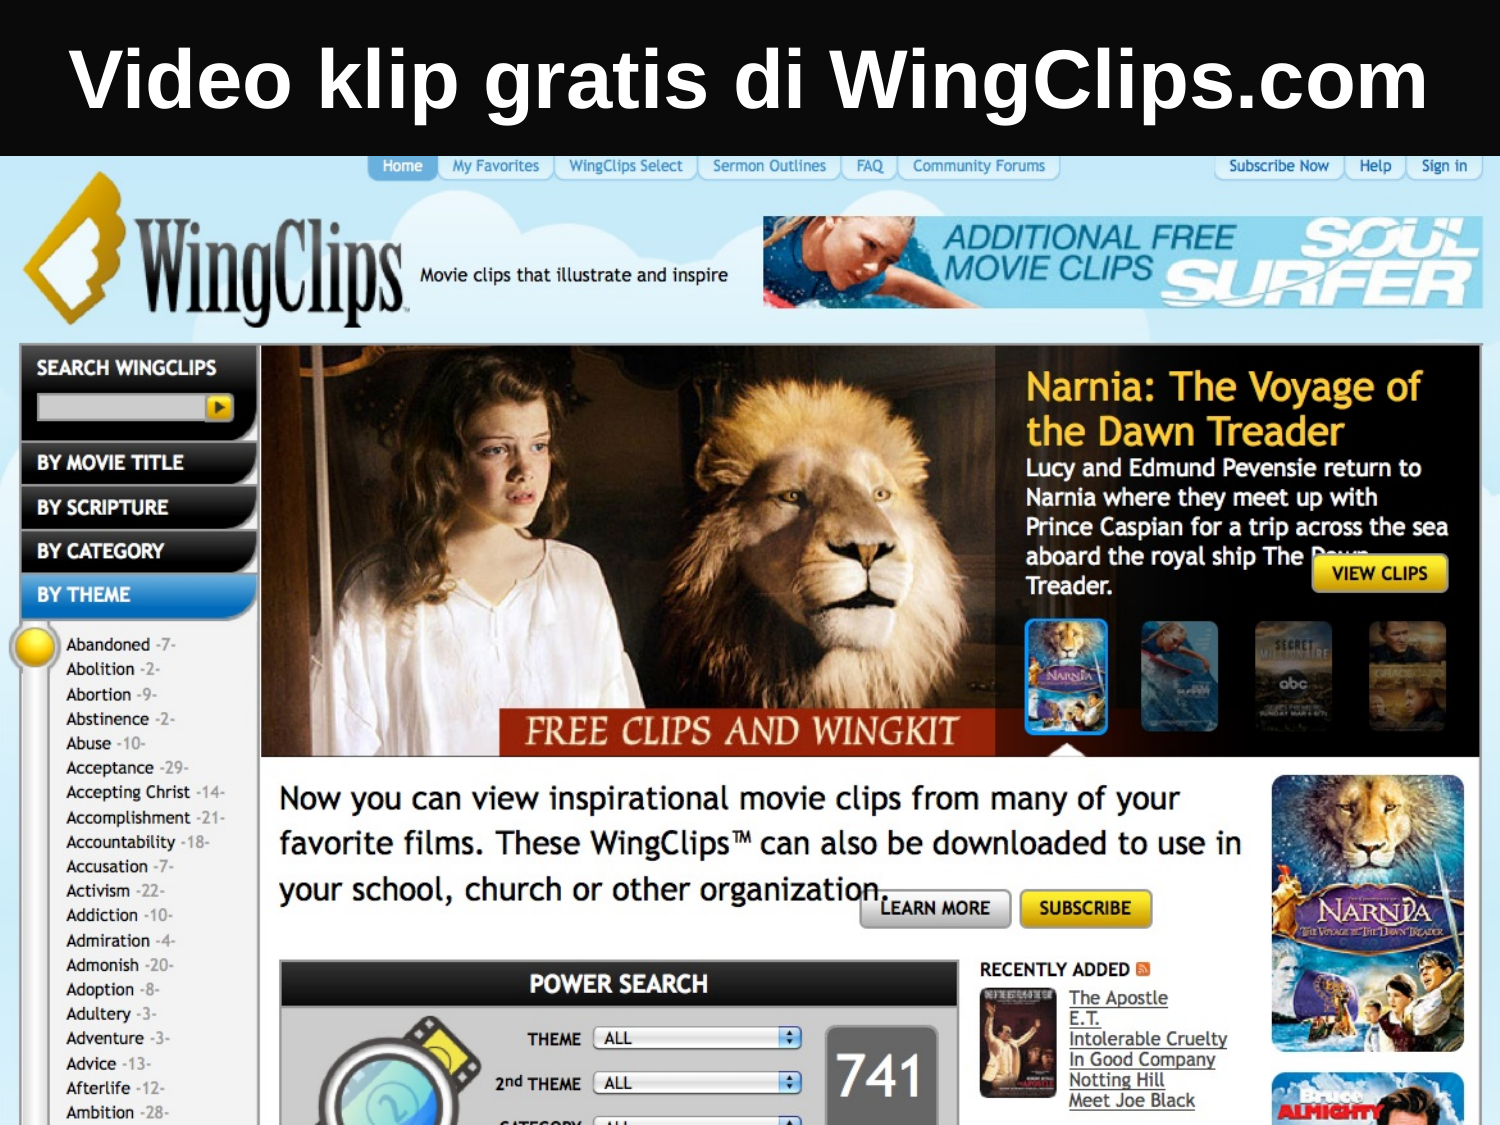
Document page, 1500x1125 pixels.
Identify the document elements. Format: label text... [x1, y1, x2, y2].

picture [0, 156, 1500, 1125]
title Video klip gratis di WingClips.com [0, 0, 1500, 156]
